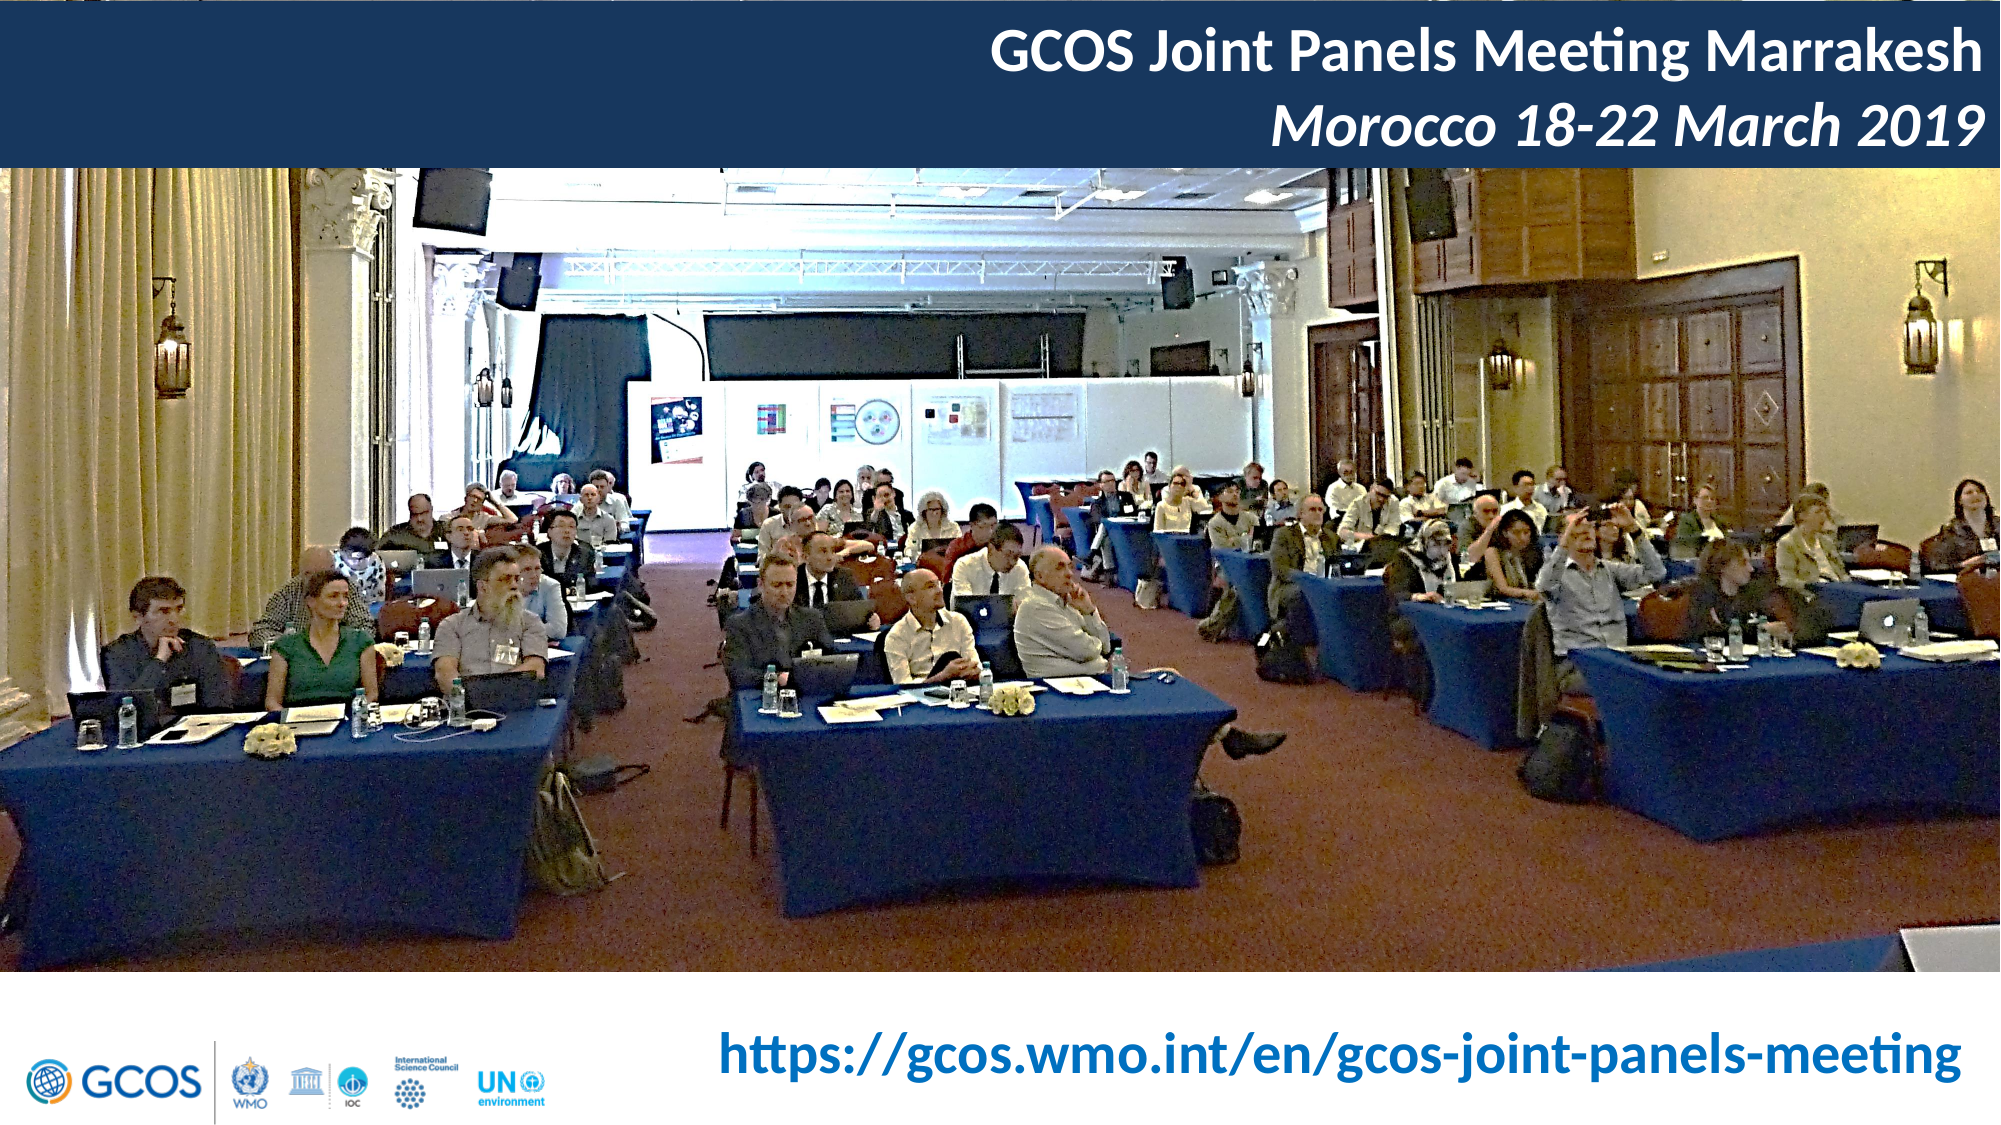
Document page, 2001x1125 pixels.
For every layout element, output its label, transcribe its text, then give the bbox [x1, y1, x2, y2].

picture [26, 1041, 545, 1125]
text_box https://gcos.wmo.int/en/gcos-joint-panels-meeting [704, 1007, 1991, 1093]
picture [0, 0, 2000, 972]
